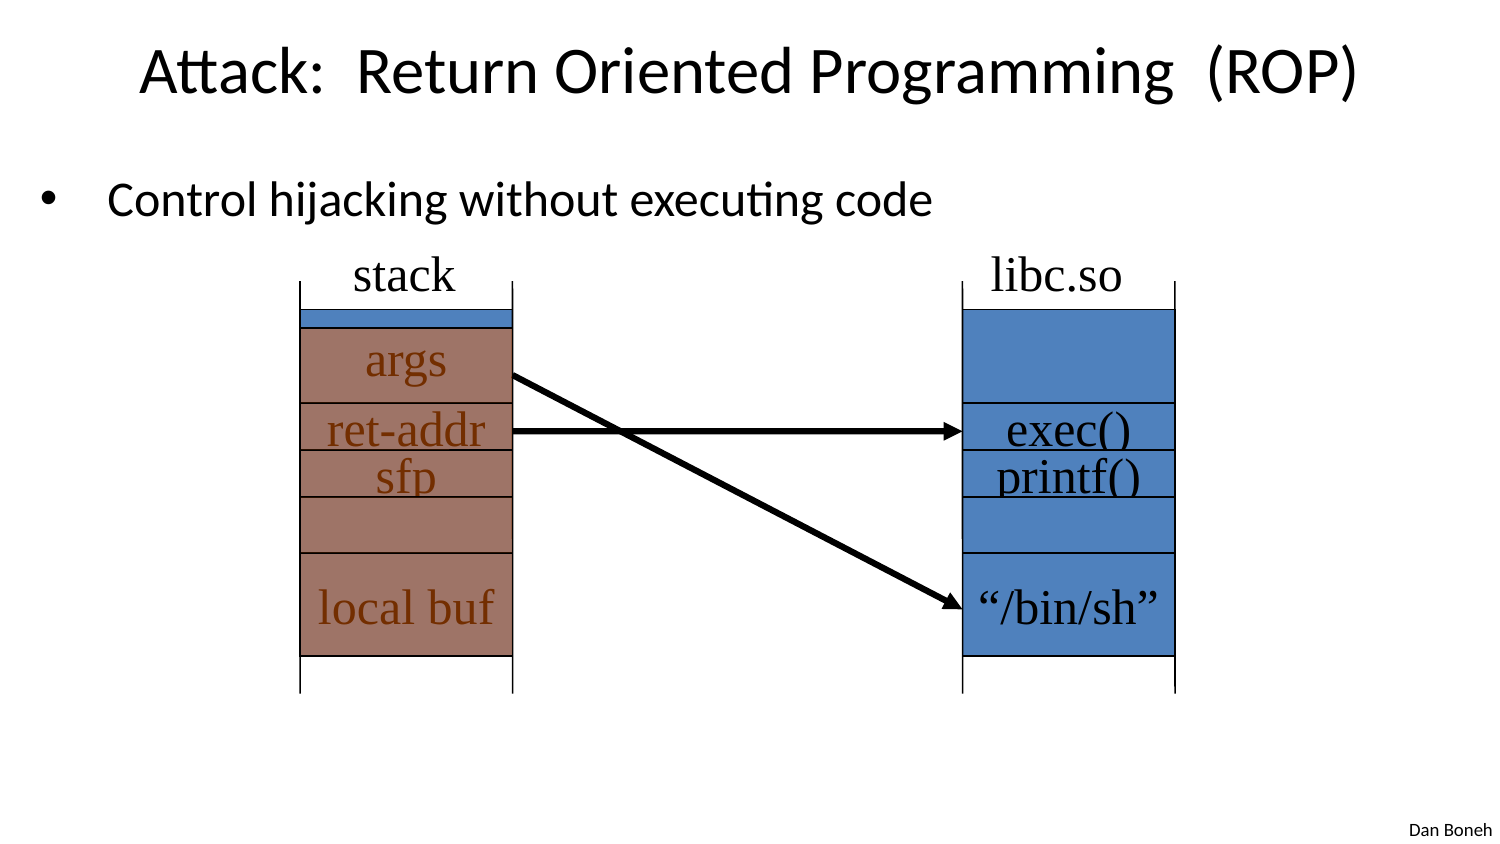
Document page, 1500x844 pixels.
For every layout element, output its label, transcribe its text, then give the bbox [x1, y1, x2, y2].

text_box exec() [963, 403, 1174, 449]
list Control hijacking without executing code [24, 159, 1463, 844]
text_box [623, 425, 963, 438]
text_box [963, 309, 1174, 403]
text_box libc.so [975, 234, 1138, 310]
text_box args [301, 309, 512, 328]
text_box [963, 496, 1174, 553]
text_box stack [338, 234, 471, 310]
text_box [513, 375, 963, 610]
title Attack: Return Oriented Programming (ROP) [75, 0, 1425, 138]
text_box [299, 328, 513, 657]
text_box printf() [963, 449, 1174, 496]
text_box “/bin/sh” [963, 553, 1175, 657]
